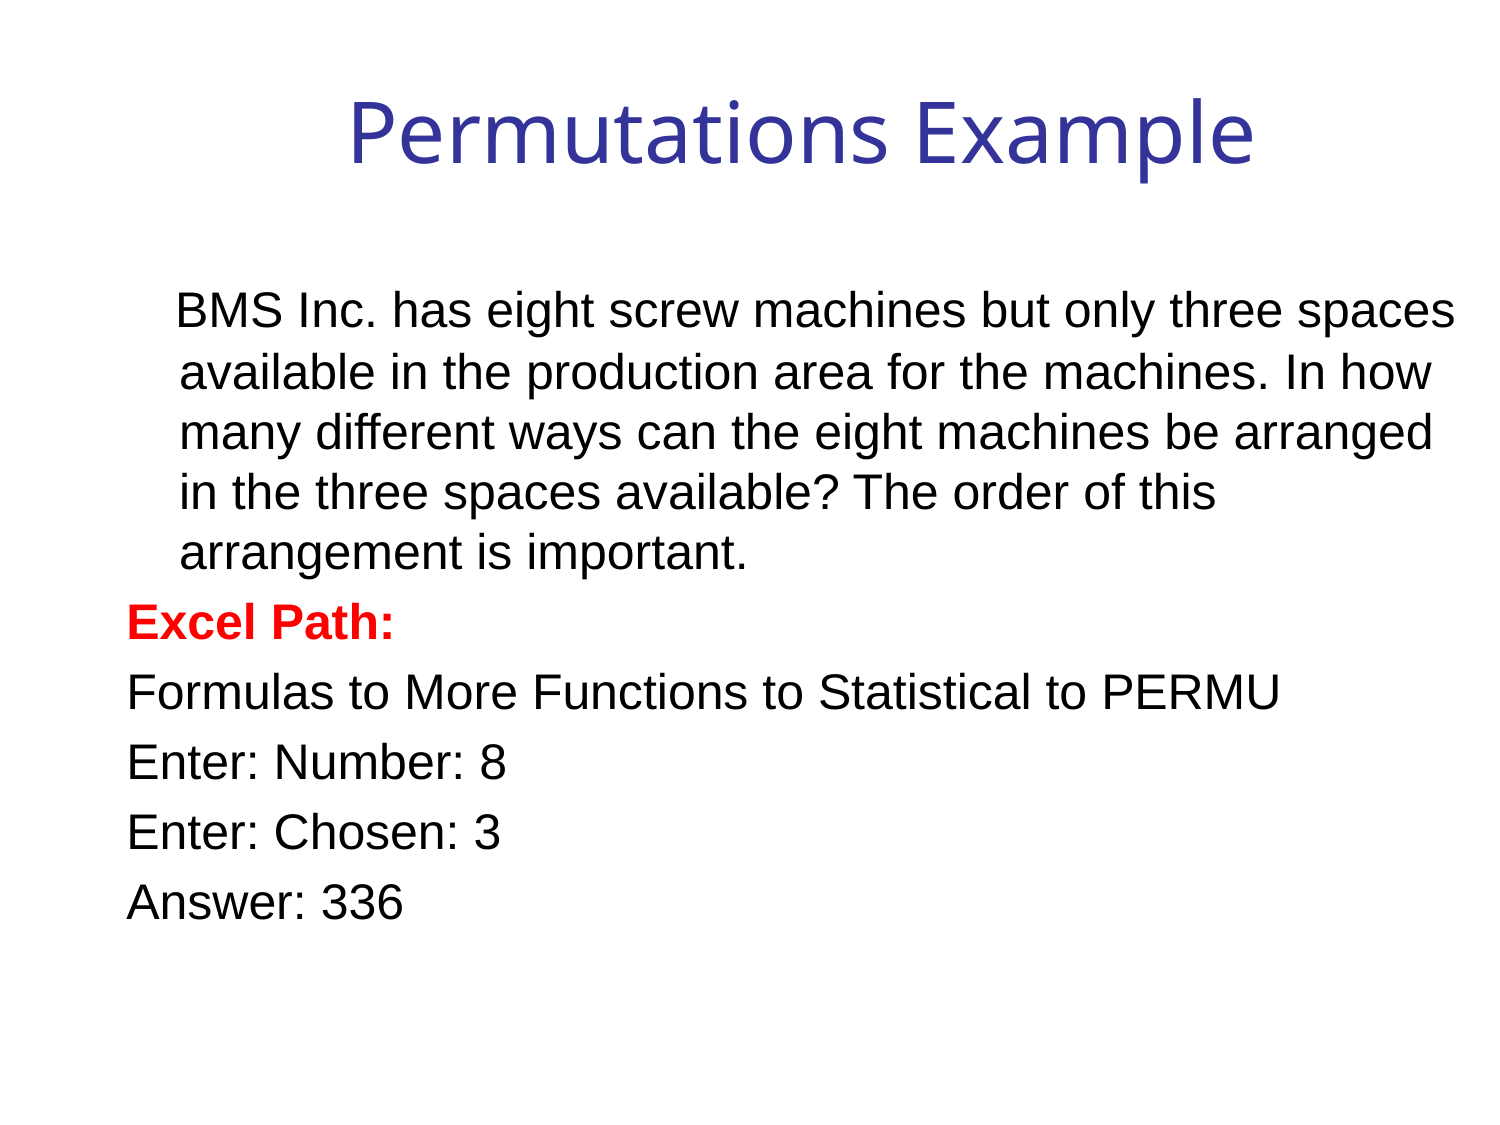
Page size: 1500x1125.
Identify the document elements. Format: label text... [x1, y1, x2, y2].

title Permutations Example [162, 62, 1441, 188]
list BMS Inc. has eight screw machines but only three spaces available in the production area for the machines. In how many different ways can the eight machines be arranged in the three spaces available? The order of this arrangement is important. Excel Path: Formulas to More Functions to Statistical to PERMU Enter: Number: 8 Enter: Chosen: 3 Answer: 336 [112, 262, 1475, 1038]
